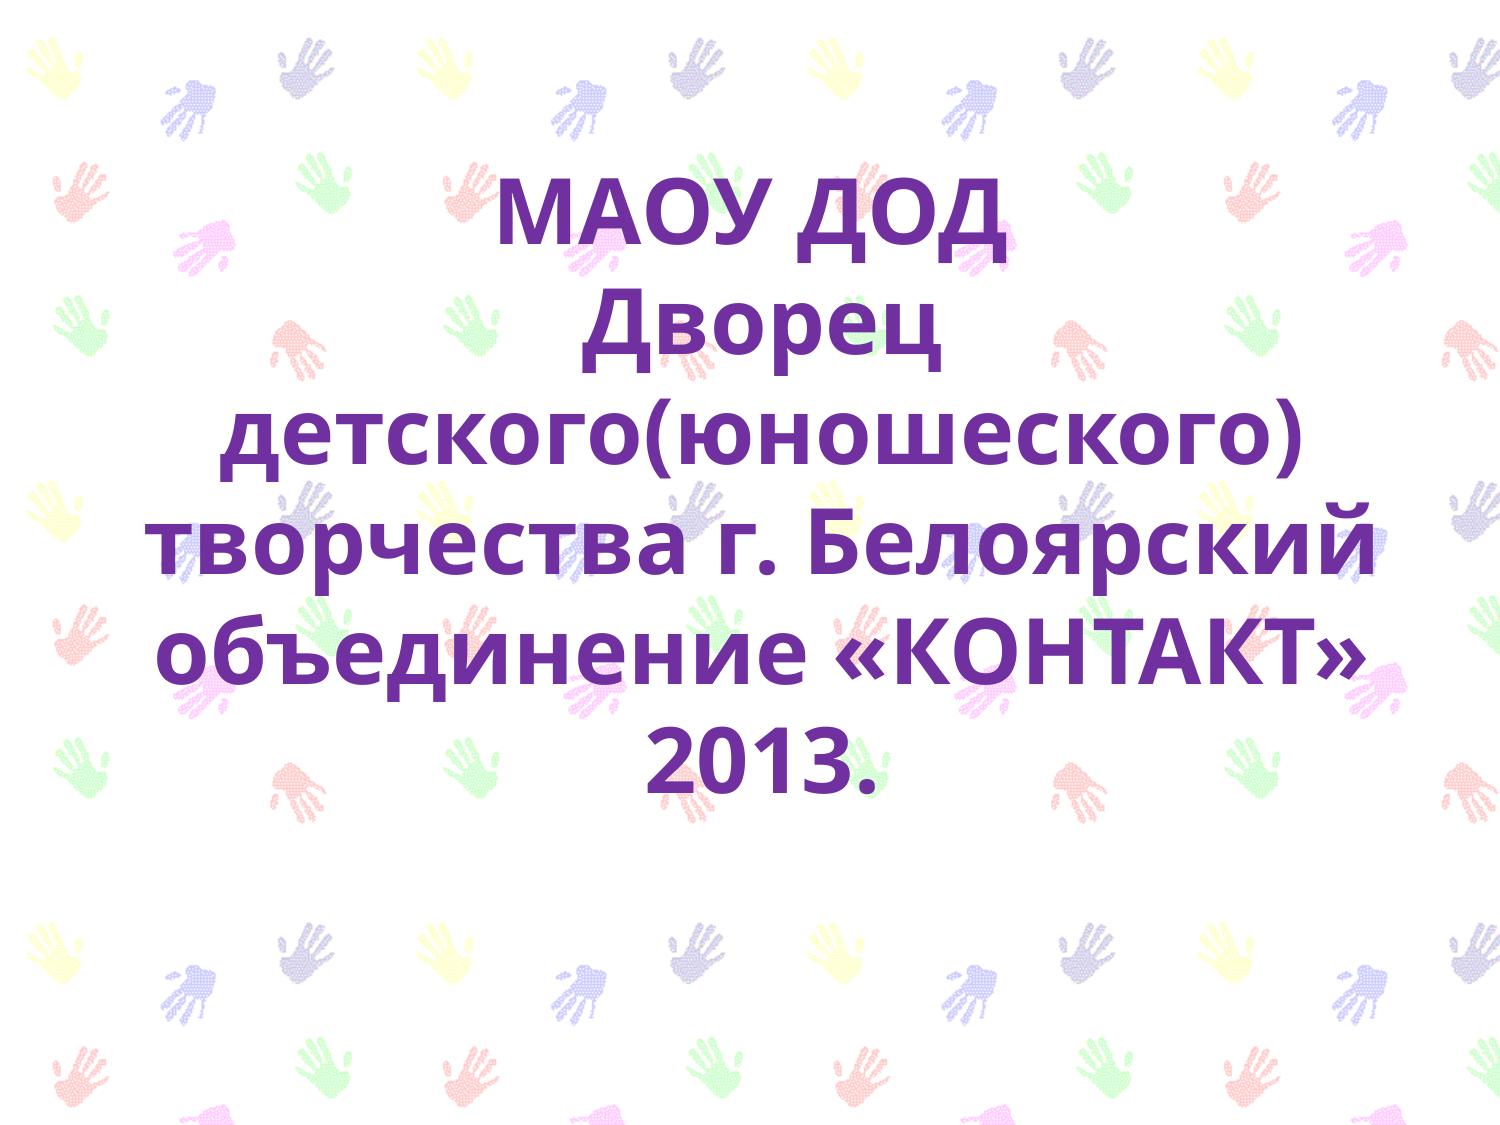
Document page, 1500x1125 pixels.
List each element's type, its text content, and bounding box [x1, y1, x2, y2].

title МАОУ ДОД Дворец детского(юношеского) творчества г. Белоярский объединение «КОНТАКТ» 2013. [87, 187, 1438, 888]
picture [0, 0, 1500, 1125]
